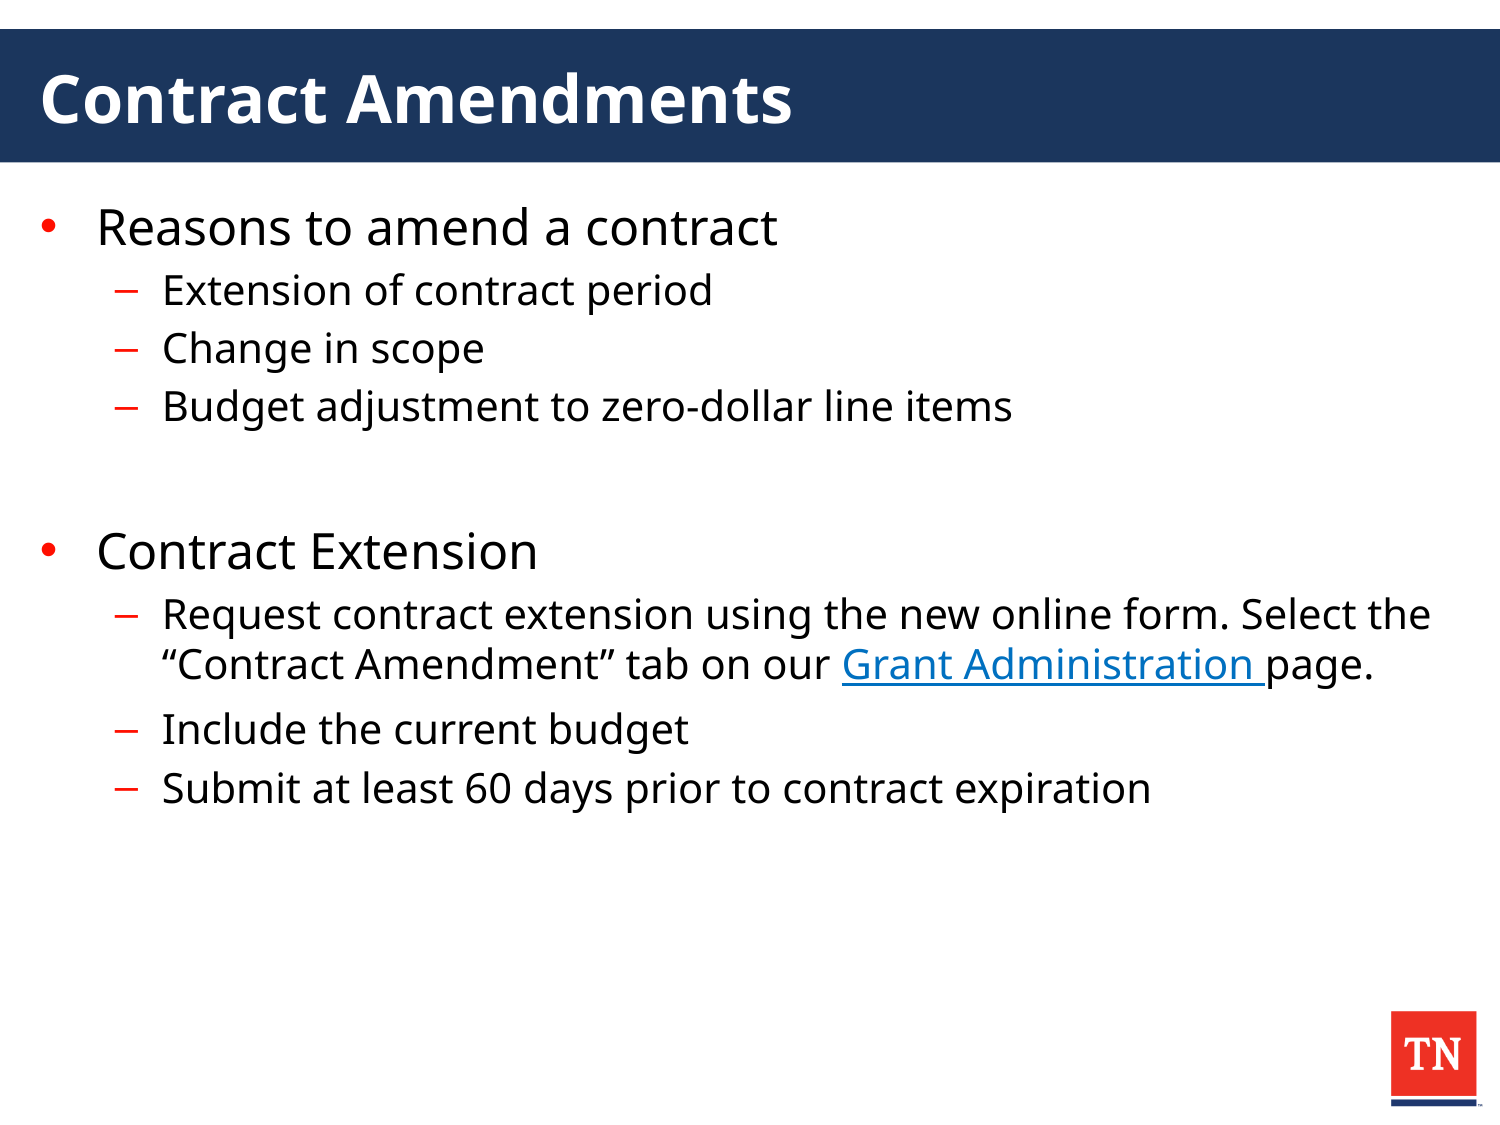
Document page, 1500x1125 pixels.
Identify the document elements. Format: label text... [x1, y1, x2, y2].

title Contract Amendments [24, 29, 1475, 165]
picture [1362, 987, 1500, 1125]
list Reasons to amend a contract Extension of contract period Change in scope Budget adjustment to zero-dollar line items Contract Extension Request contract extension using the new online form. Select the “Contract Amendment” tab on our Grant Administration page. Include the current budget Submit at least 60 days prior to contract expiration [24, 187, 1475, 1100]
